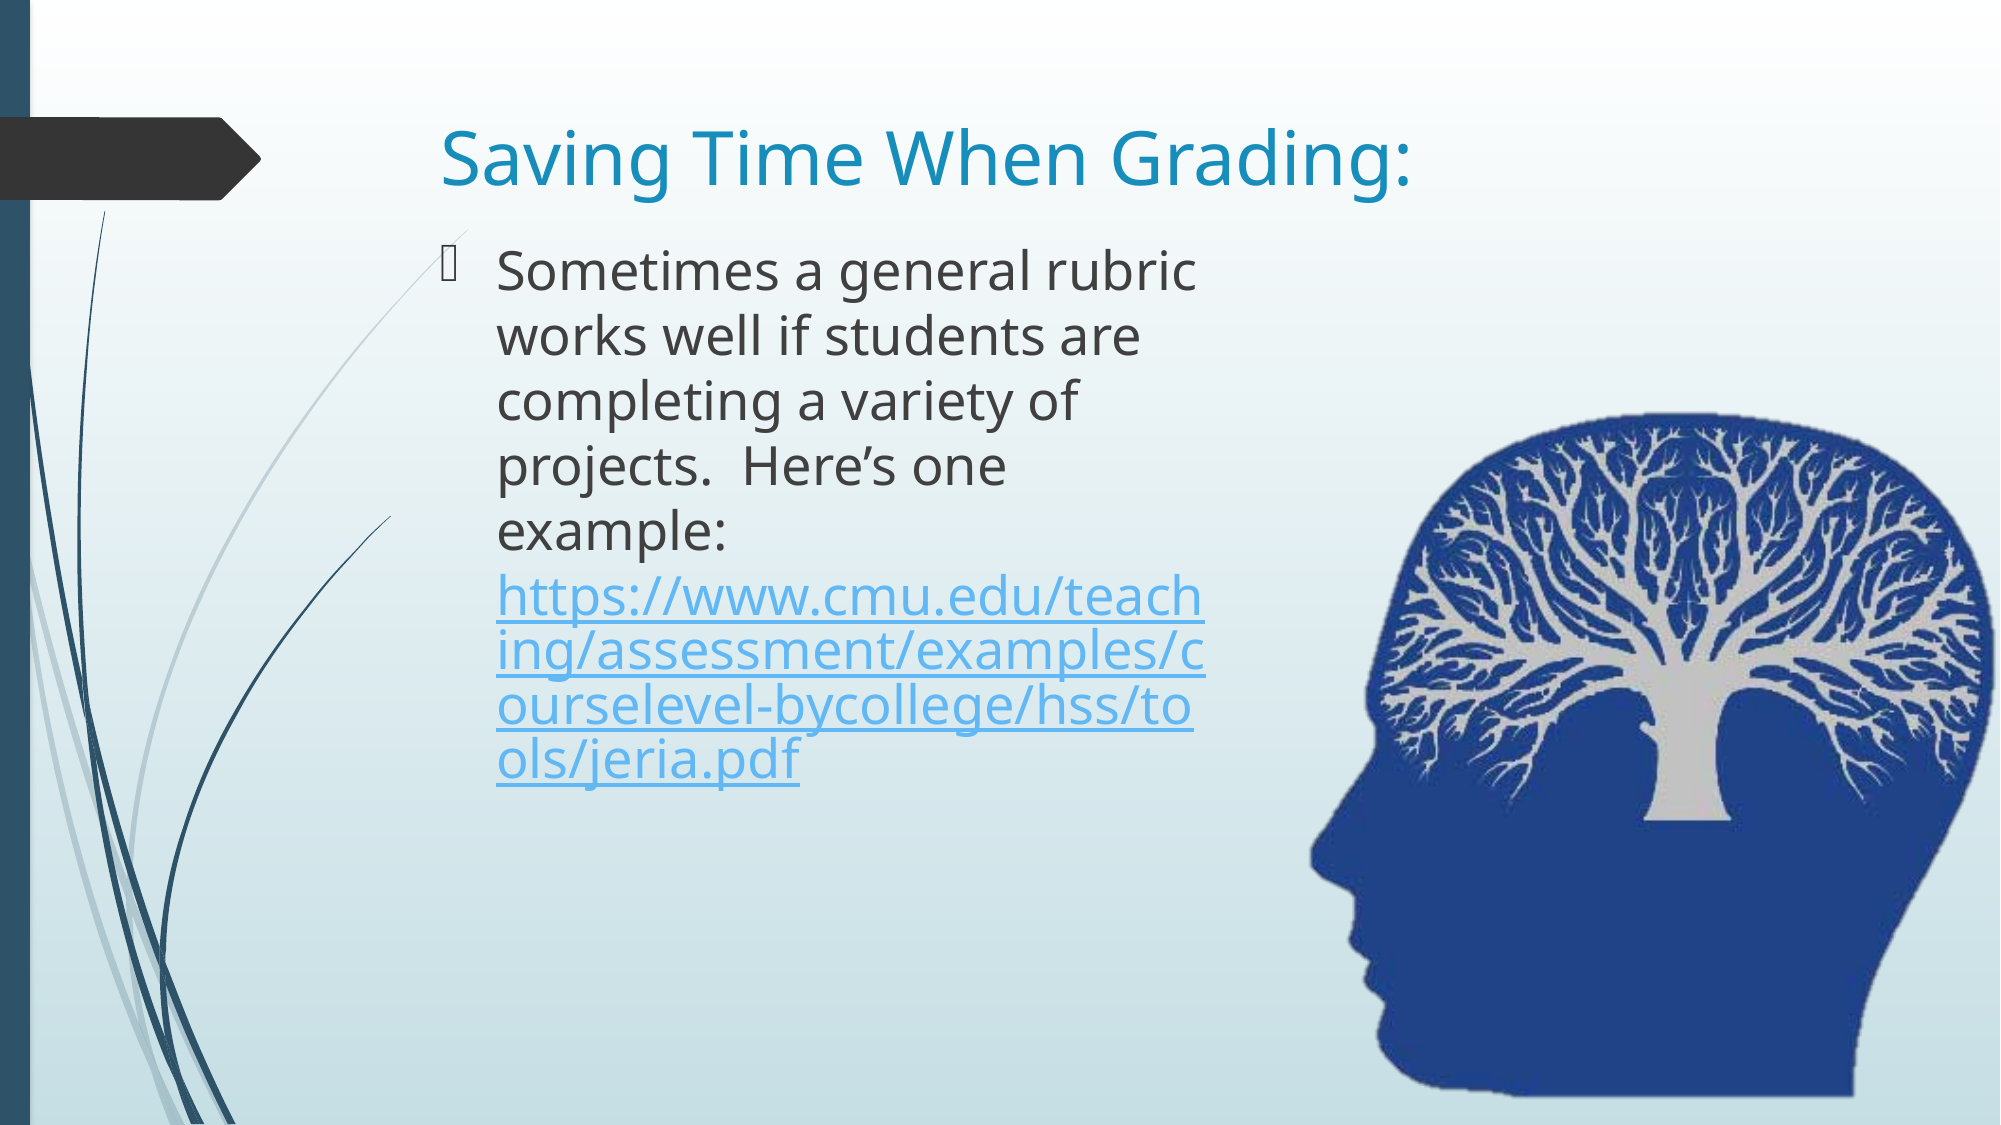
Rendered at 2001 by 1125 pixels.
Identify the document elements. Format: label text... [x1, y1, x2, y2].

picture [1298, 407, 2000, 1103]
title Saving Time When Grading: [425, 102, 1888, 313]
list Sometimes a general rubric works well if students are completing a variety of projects. Here’s one example: https://www.cmu.edu/teaching/assessment/examples/courselevel-bycollege/hss/tools/jeria.pdf [424, 228, 1234, 1053]
